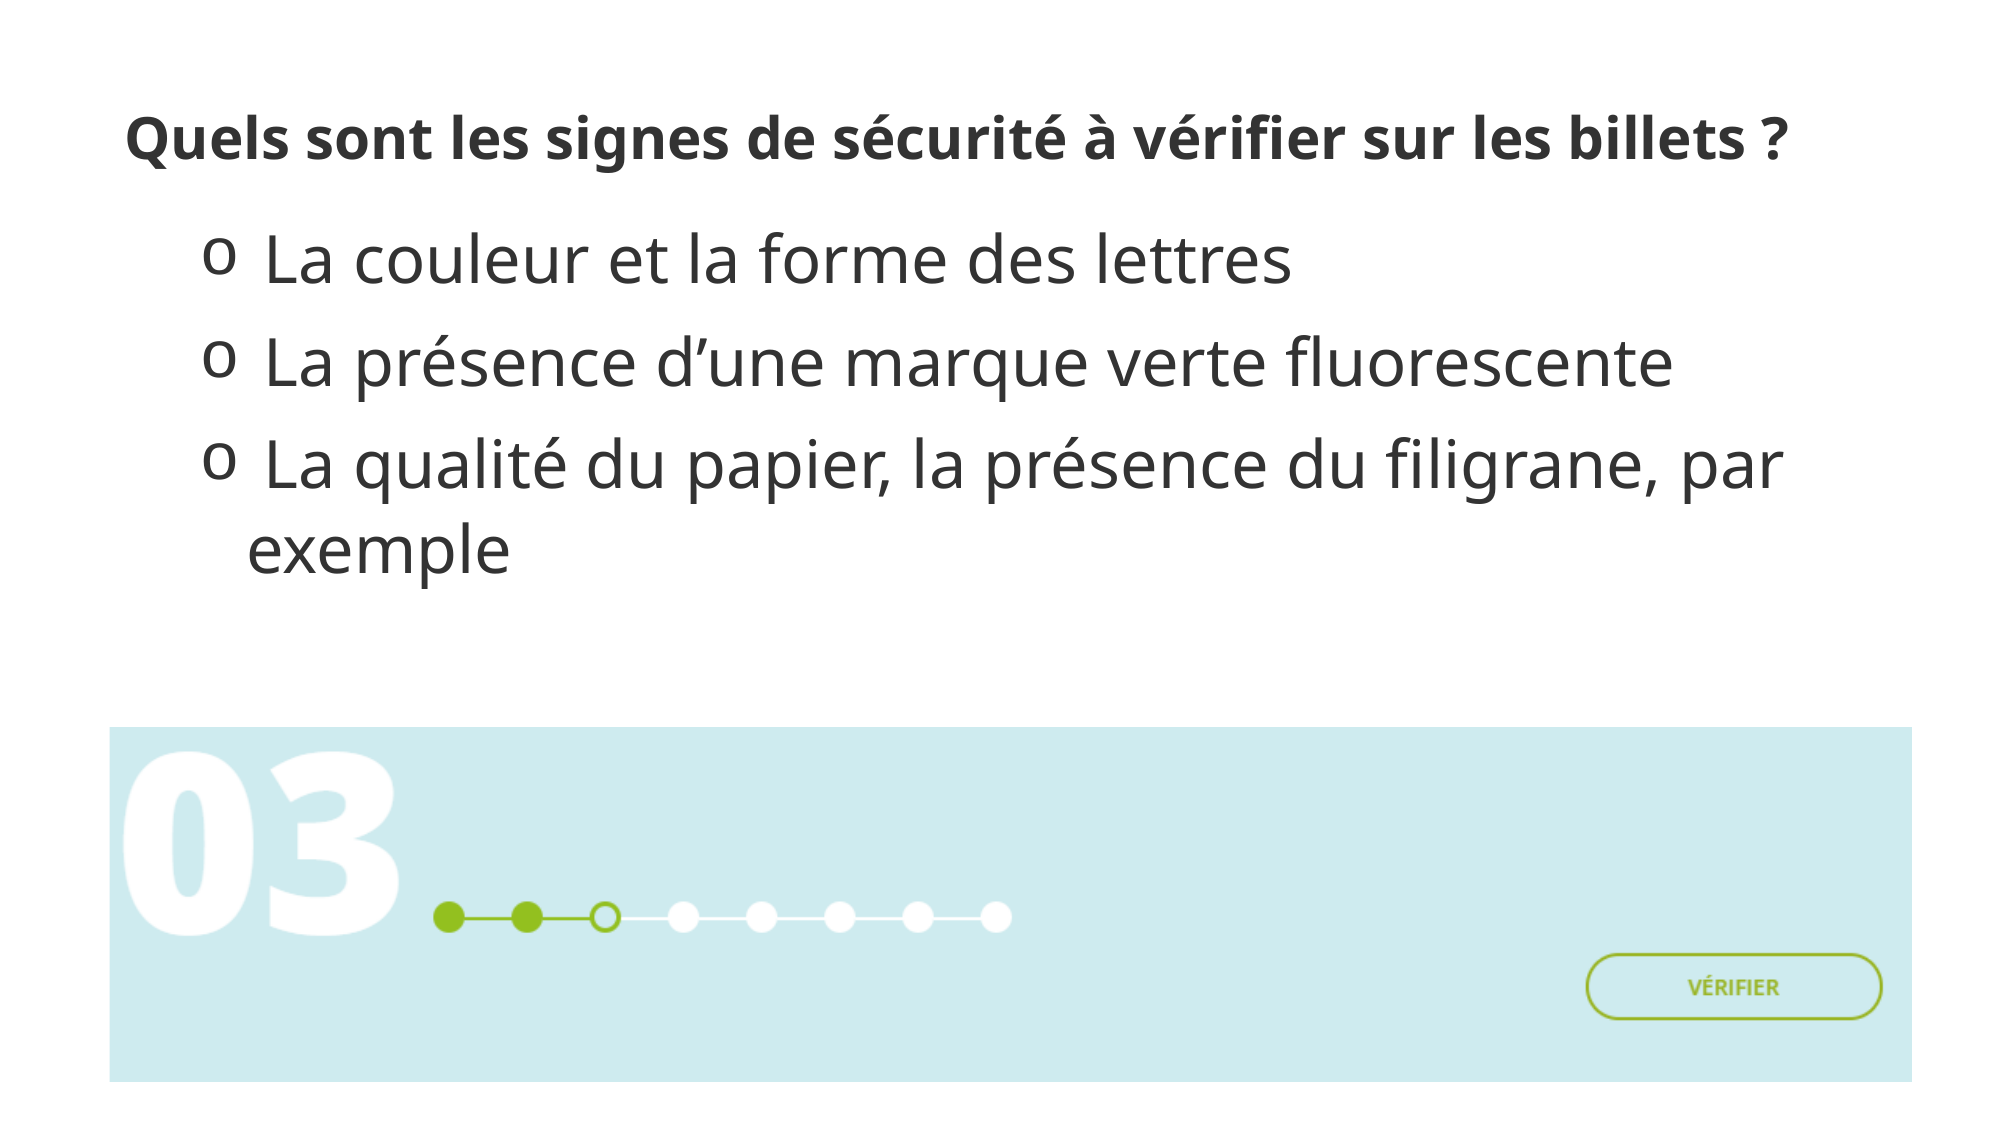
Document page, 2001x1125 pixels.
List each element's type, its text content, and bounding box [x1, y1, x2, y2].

picture [109, 727, 1912, 1082]
text_box Quels sont les signes de sécurité à vérifier sur les billets ? La couleur et la forme des lettres La présence d’une marque verte fluorescente La qualité du papier, la présence du filigrane, par exemple [109, 89, 1825, 595]
